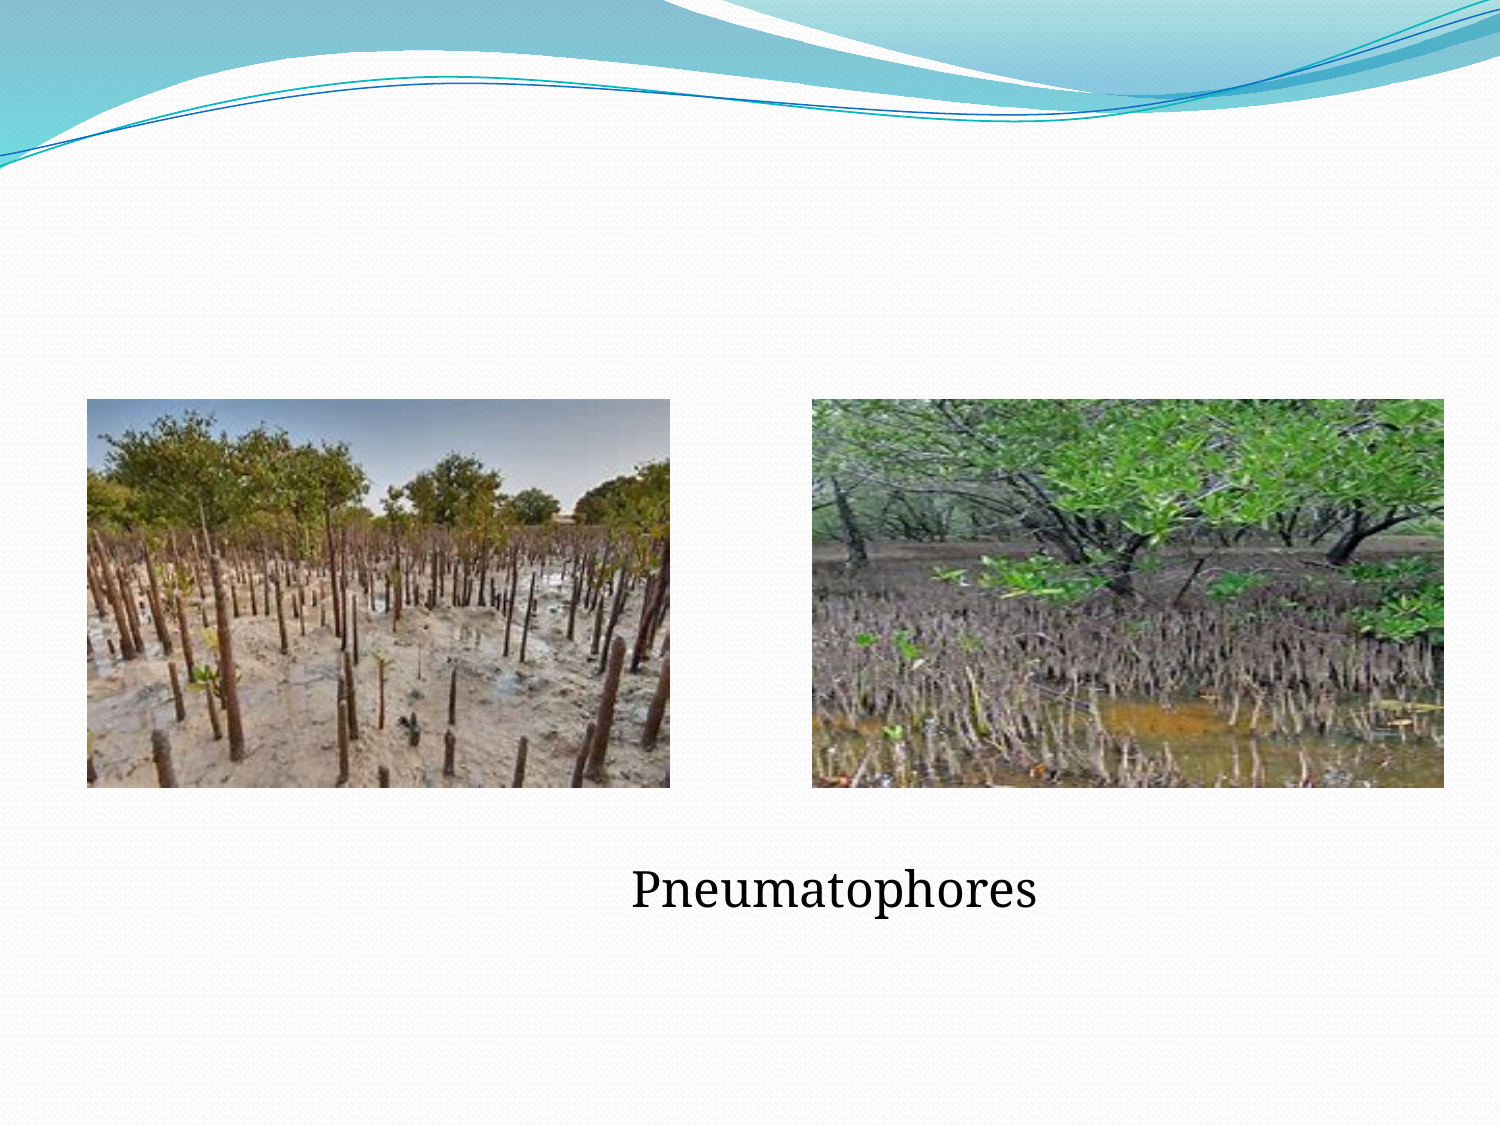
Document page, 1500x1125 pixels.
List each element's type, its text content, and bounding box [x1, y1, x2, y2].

text_box Pneumatophores [587, 849, 1063, 925]
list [87, 399, 670, 788]
picture [812, 399, 1445, 788]
